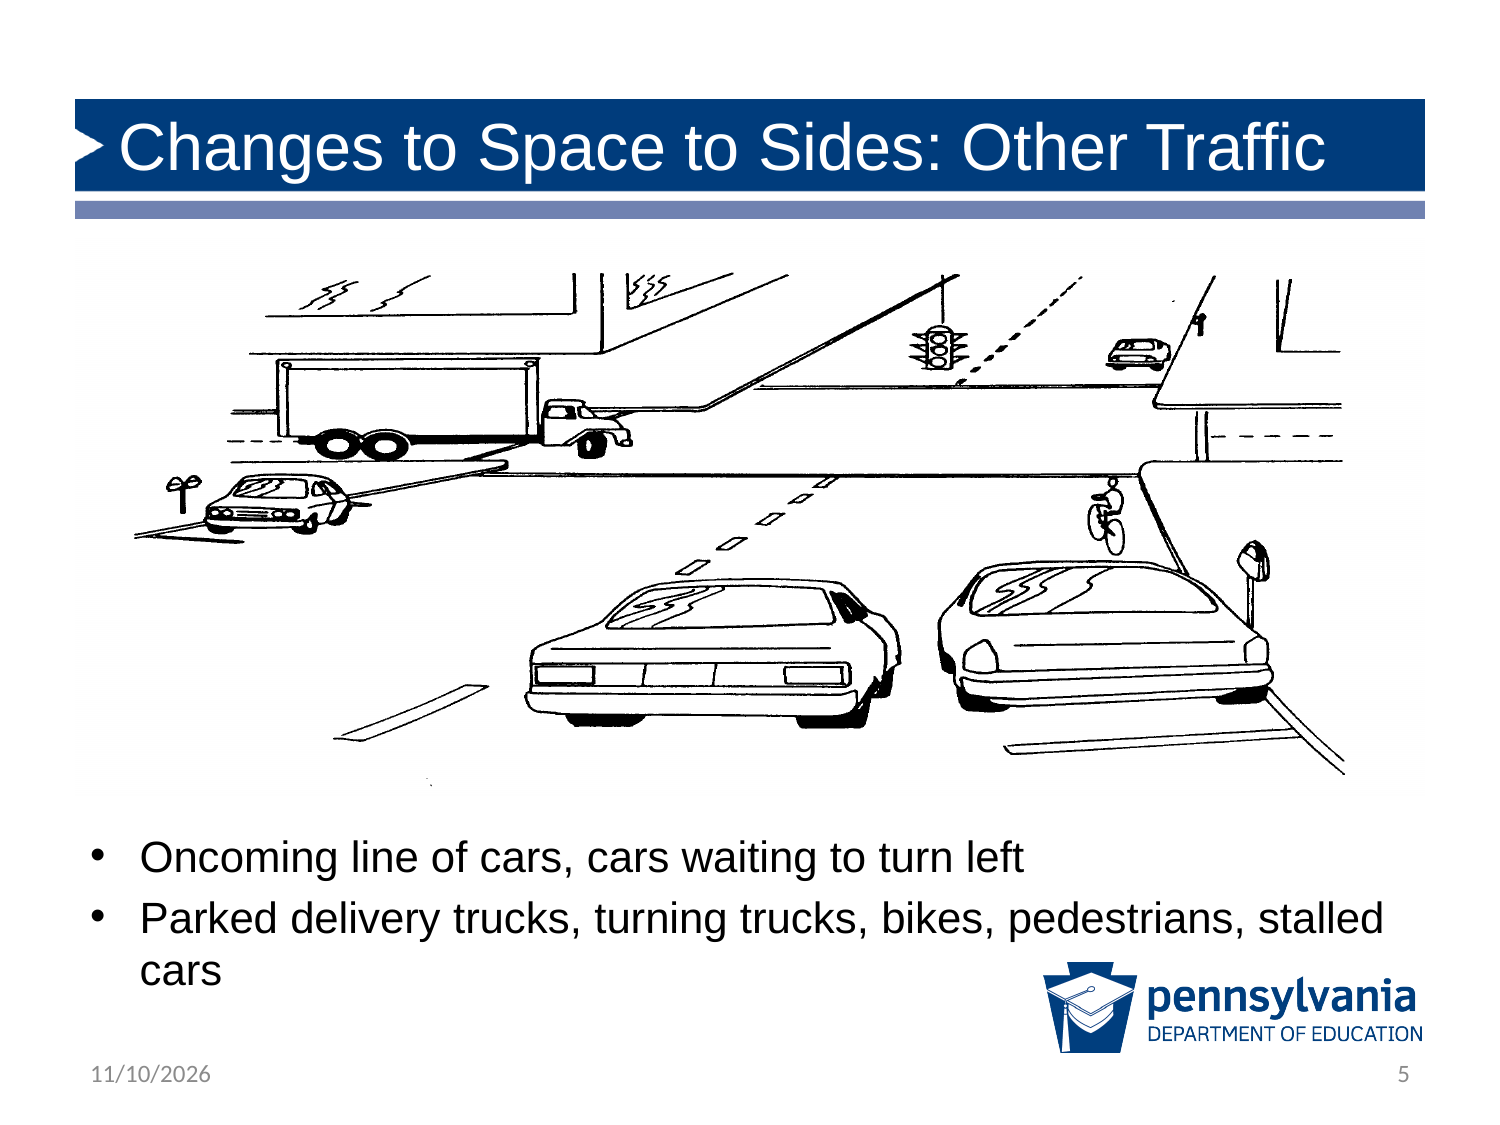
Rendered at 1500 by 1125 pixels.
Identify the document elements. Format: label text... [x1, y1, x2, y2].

slide_number 5 [1074, 1042, 1425, 1103]
list Oncoming line of cars, cars waiting to turn left Parked delivery trucks, turning trucks, bikes, pedestrians, stalled cars [75, 803, 1425, 1005]
picture [74, 237, 1426, 796]
title Changes to Space to Sides: Other Traffic [75, 50, 1425, 236]
picture [1043, 1005, 1422, 1053]
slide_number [75, 1042, 425, 1103]
